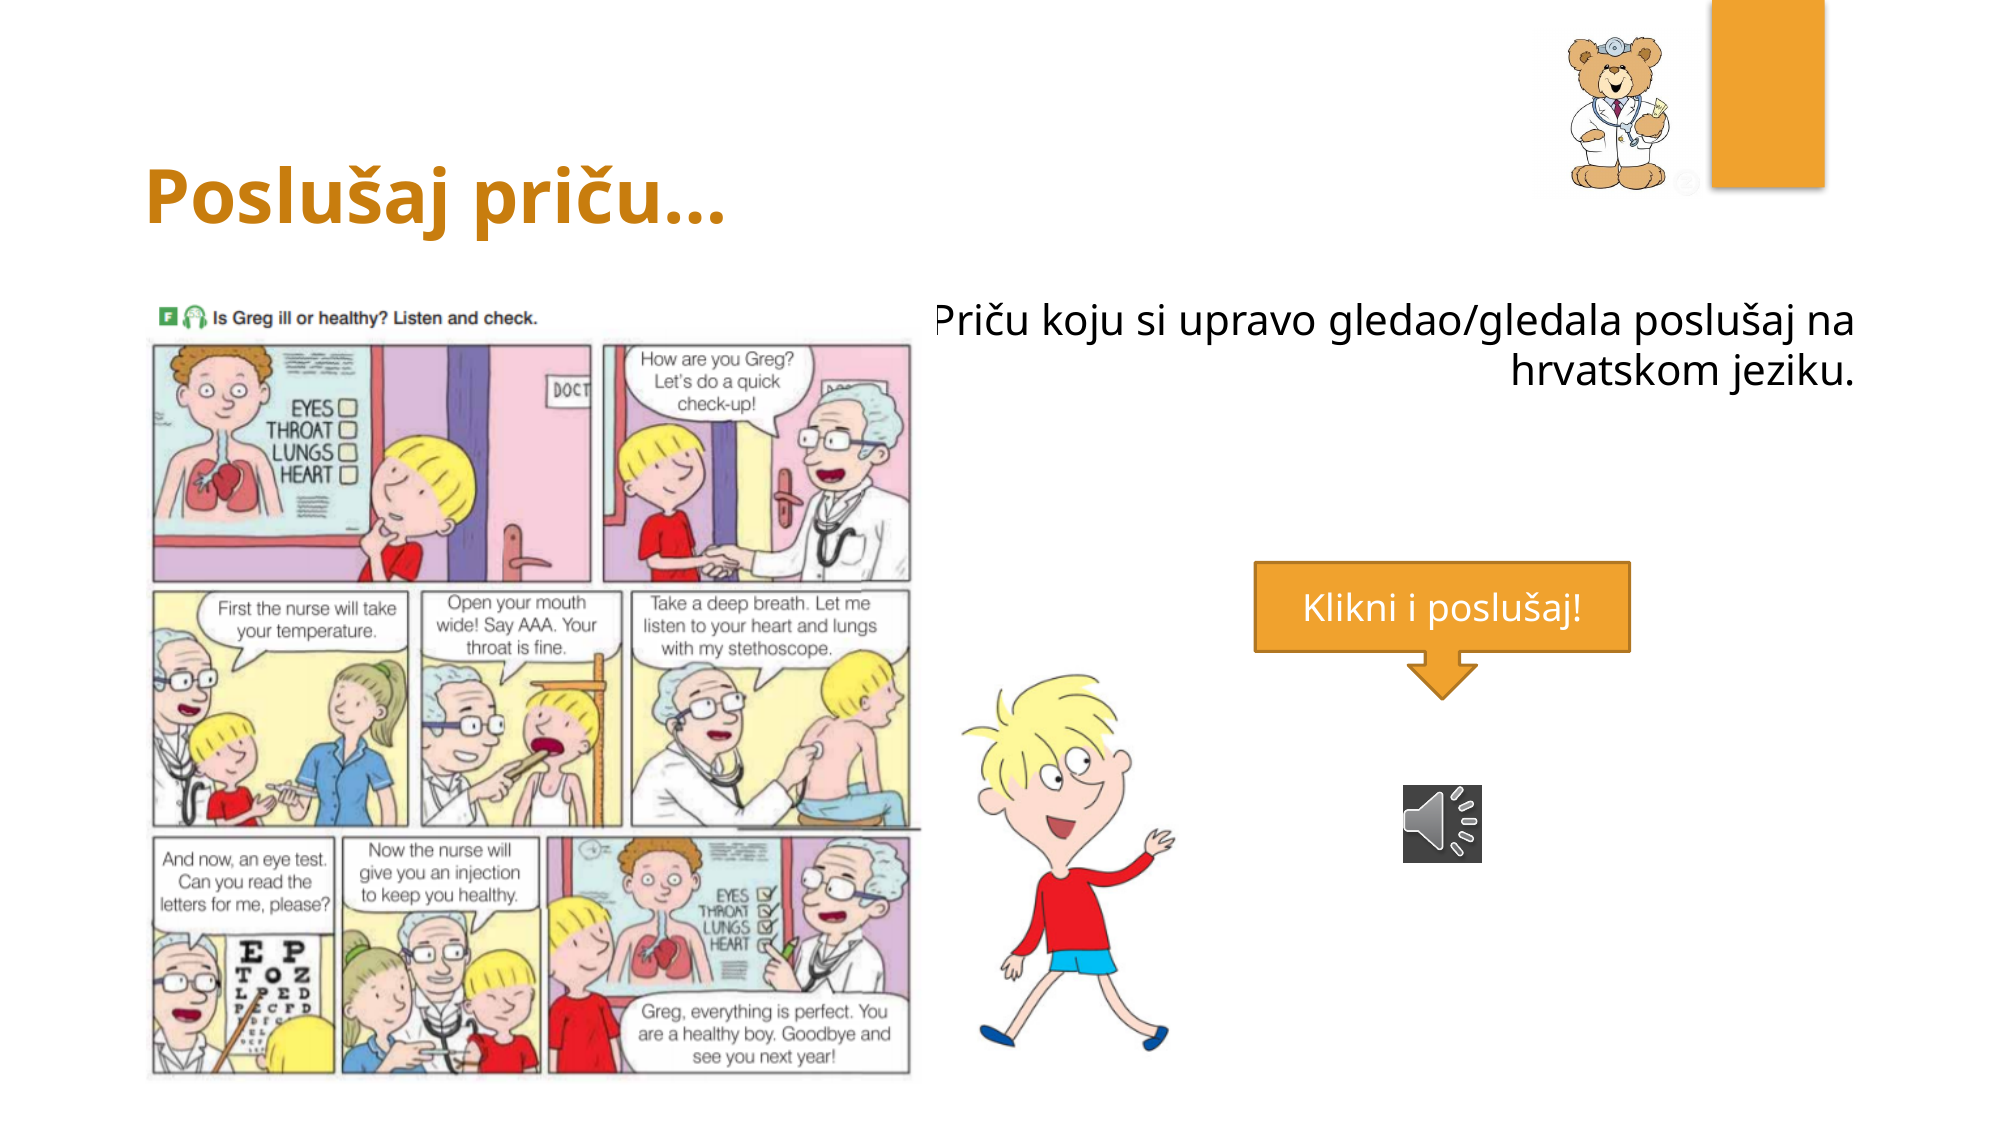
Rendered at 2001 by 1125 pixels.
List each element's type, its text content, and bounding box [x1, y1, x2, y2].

picture [941, 660, 1199, 1062]
text_box Poslušaj priču… [128, 140, 1577, 257]
picture [1402, 783, 1483, 864]
picture [128, 285, 937, 1094]
text_box Klikni i poslušaj! [1253, 560, 1632, 701]
text_box Priču koju si upravo gledao/gledala poslušaj na hrvatskom jeziku. [938, 285, 1872, 402]
picture [1531, 27, 1703, 199]
